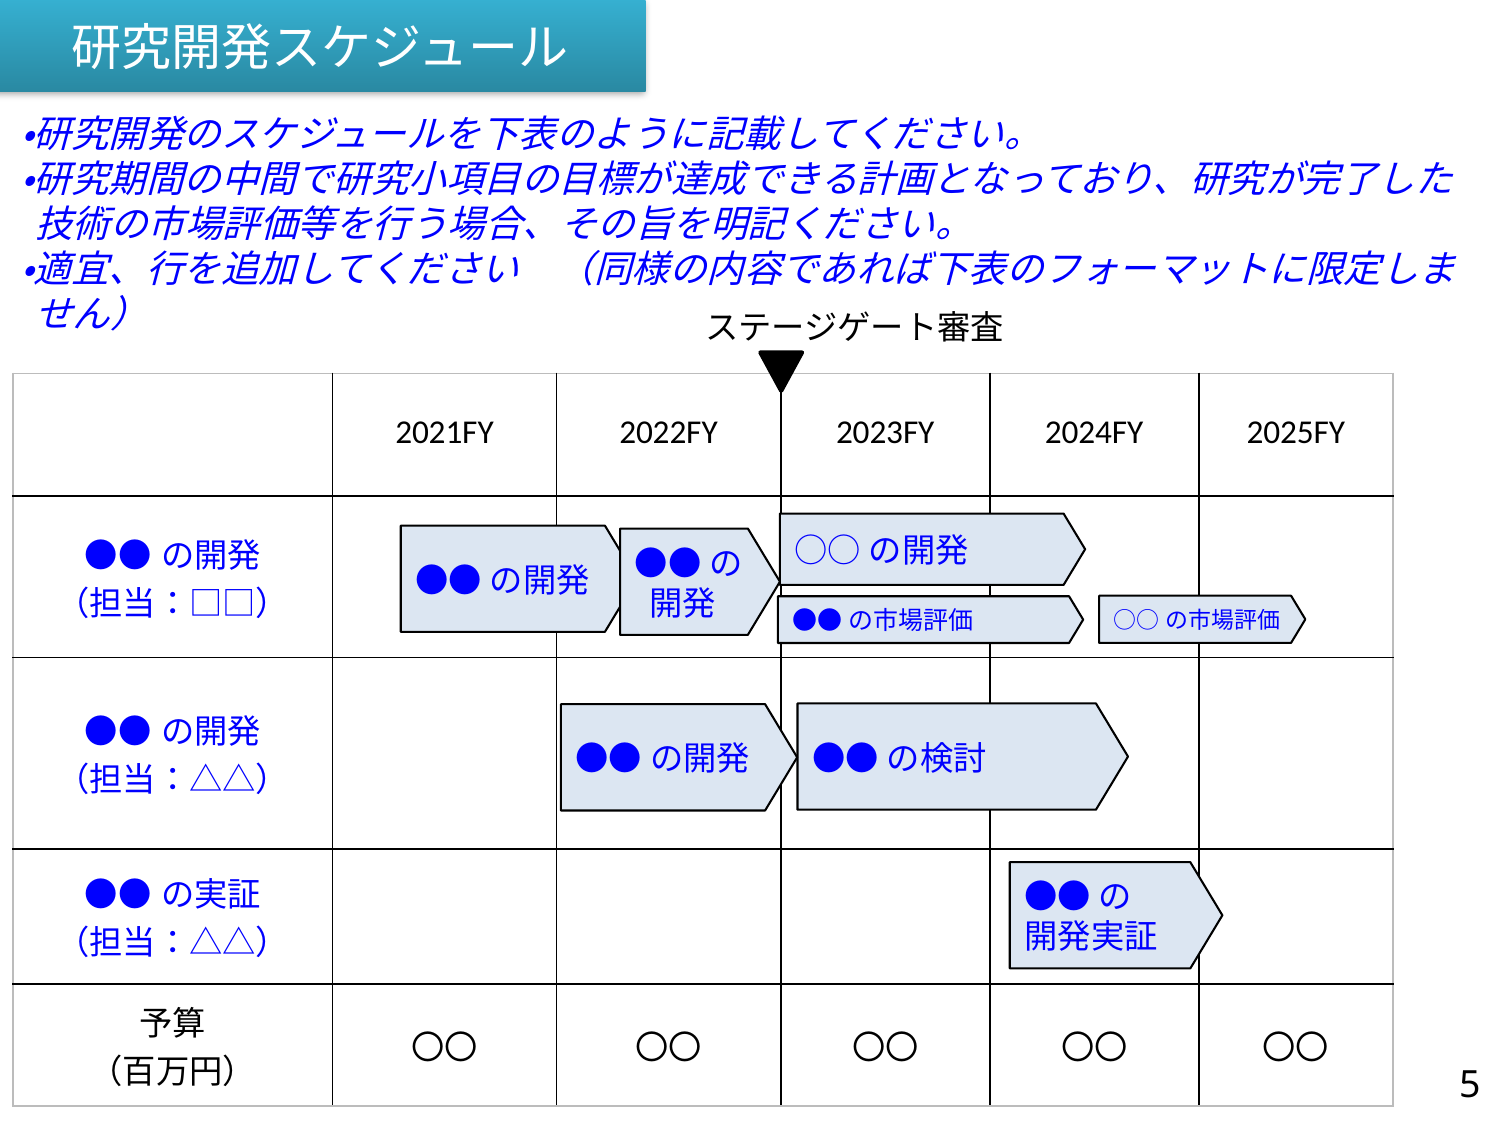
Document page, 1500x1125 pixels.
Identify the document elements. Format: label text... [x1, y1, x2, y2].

table_cell [333, 658, 556, 848]
text_box ○○の開発 [777, 511, 1087, 588]
table_cell [991, 850, 1198, 983]
table_cell [782, 767, 989, 848]
text_box ●●の検討 [795, 701, 1130, 812]
text_box ・研究開発のスケジュールを下表のように記載してください。 ・研究期間の中間で研究小項目の目標が達成できる計画となっており、研究が完了した技術の市場評価等を行う場合、その旨を明記ください。 ・適宜、行を追加してください （同様の内容であれば下表のフォーマットに限定しません） [6, 102, 1481, 343]
text_box ●●の 開発実証 [1007, 860, 1225, 971]
table_header 2023FY [782, 374, 989, 495]
table_cell 〇〇 [782, 985, 989, 1105]
text_box ●●の開発 [617, 526, 782, 637]
table_header [14, 374, 332, 495]
text_box ●●の市場評価 [775, 594, 1085, 646]
text_box [758, 354, 804, 393]
text_box ○○の市場評価 [1097, 593, 1308, 646]
table_header 2025FY [1200, 374, 1392, 495]
table_cell [557, 596, 780, 657]
title 研究開発スケジュール [0, 0, 646, 92]
table_cell [782, 497, 989, 511]
table_cell [333, 497, 556, 657]
table_cell [1200, 658, 1392, 848]
text_box 5 [1393, 1066, 1481, 1105]
table_cell [782, 850, 989, 983]
table_cell [557, 497, 780, 571]
table_cell 予算 （百万円） [14, 985, 332, 1105]
text_box ●●の開発 [558, 702, 799, 813]
table_header 2021FY [333, 374, 556, 495]
table_header 2024FY [991, 374, 1198, 495]
table_cell [557, 850, 780, 983]
table_cell [1200, 850, 1392, 983]
table_cell [333, 850, 556, 983]
text_box ステージゲート審査 [690, 343, 1019, 354]
table_cell [782, 588, 989, 594]
table_header 2022FY [557, 374, 780, 495]
table_cell 〇〇 [557, 985, 780, 1105]
table_cell [1200, 497, 1392, 657]
table_cell [991, 497, 1198, 657]
table_cell ●●の開発 （担当：□□） [14, 497, 332, 657]
table_cell ●●の開発 （担当：△△） [14, 658, 332, 848]
table_cell [782, 658, 989, 747]
table_cell 〇〇 [991, 985, 1198, 1105]
table_cell 〇〇 [333, 985, 556, 1105]
table_cell [782, 646, 989, 657]
table_cell ●●の実証 （担当：△△） [14, 850, 332, 983]
text_box ●●の開発 [398, 523, 617, 634]
table_cell 〇〇 [1200, 985, 1392, 1105]
table_cell [557, 658, 780, 848]
table_cell [991, 658, 1198, 848]
